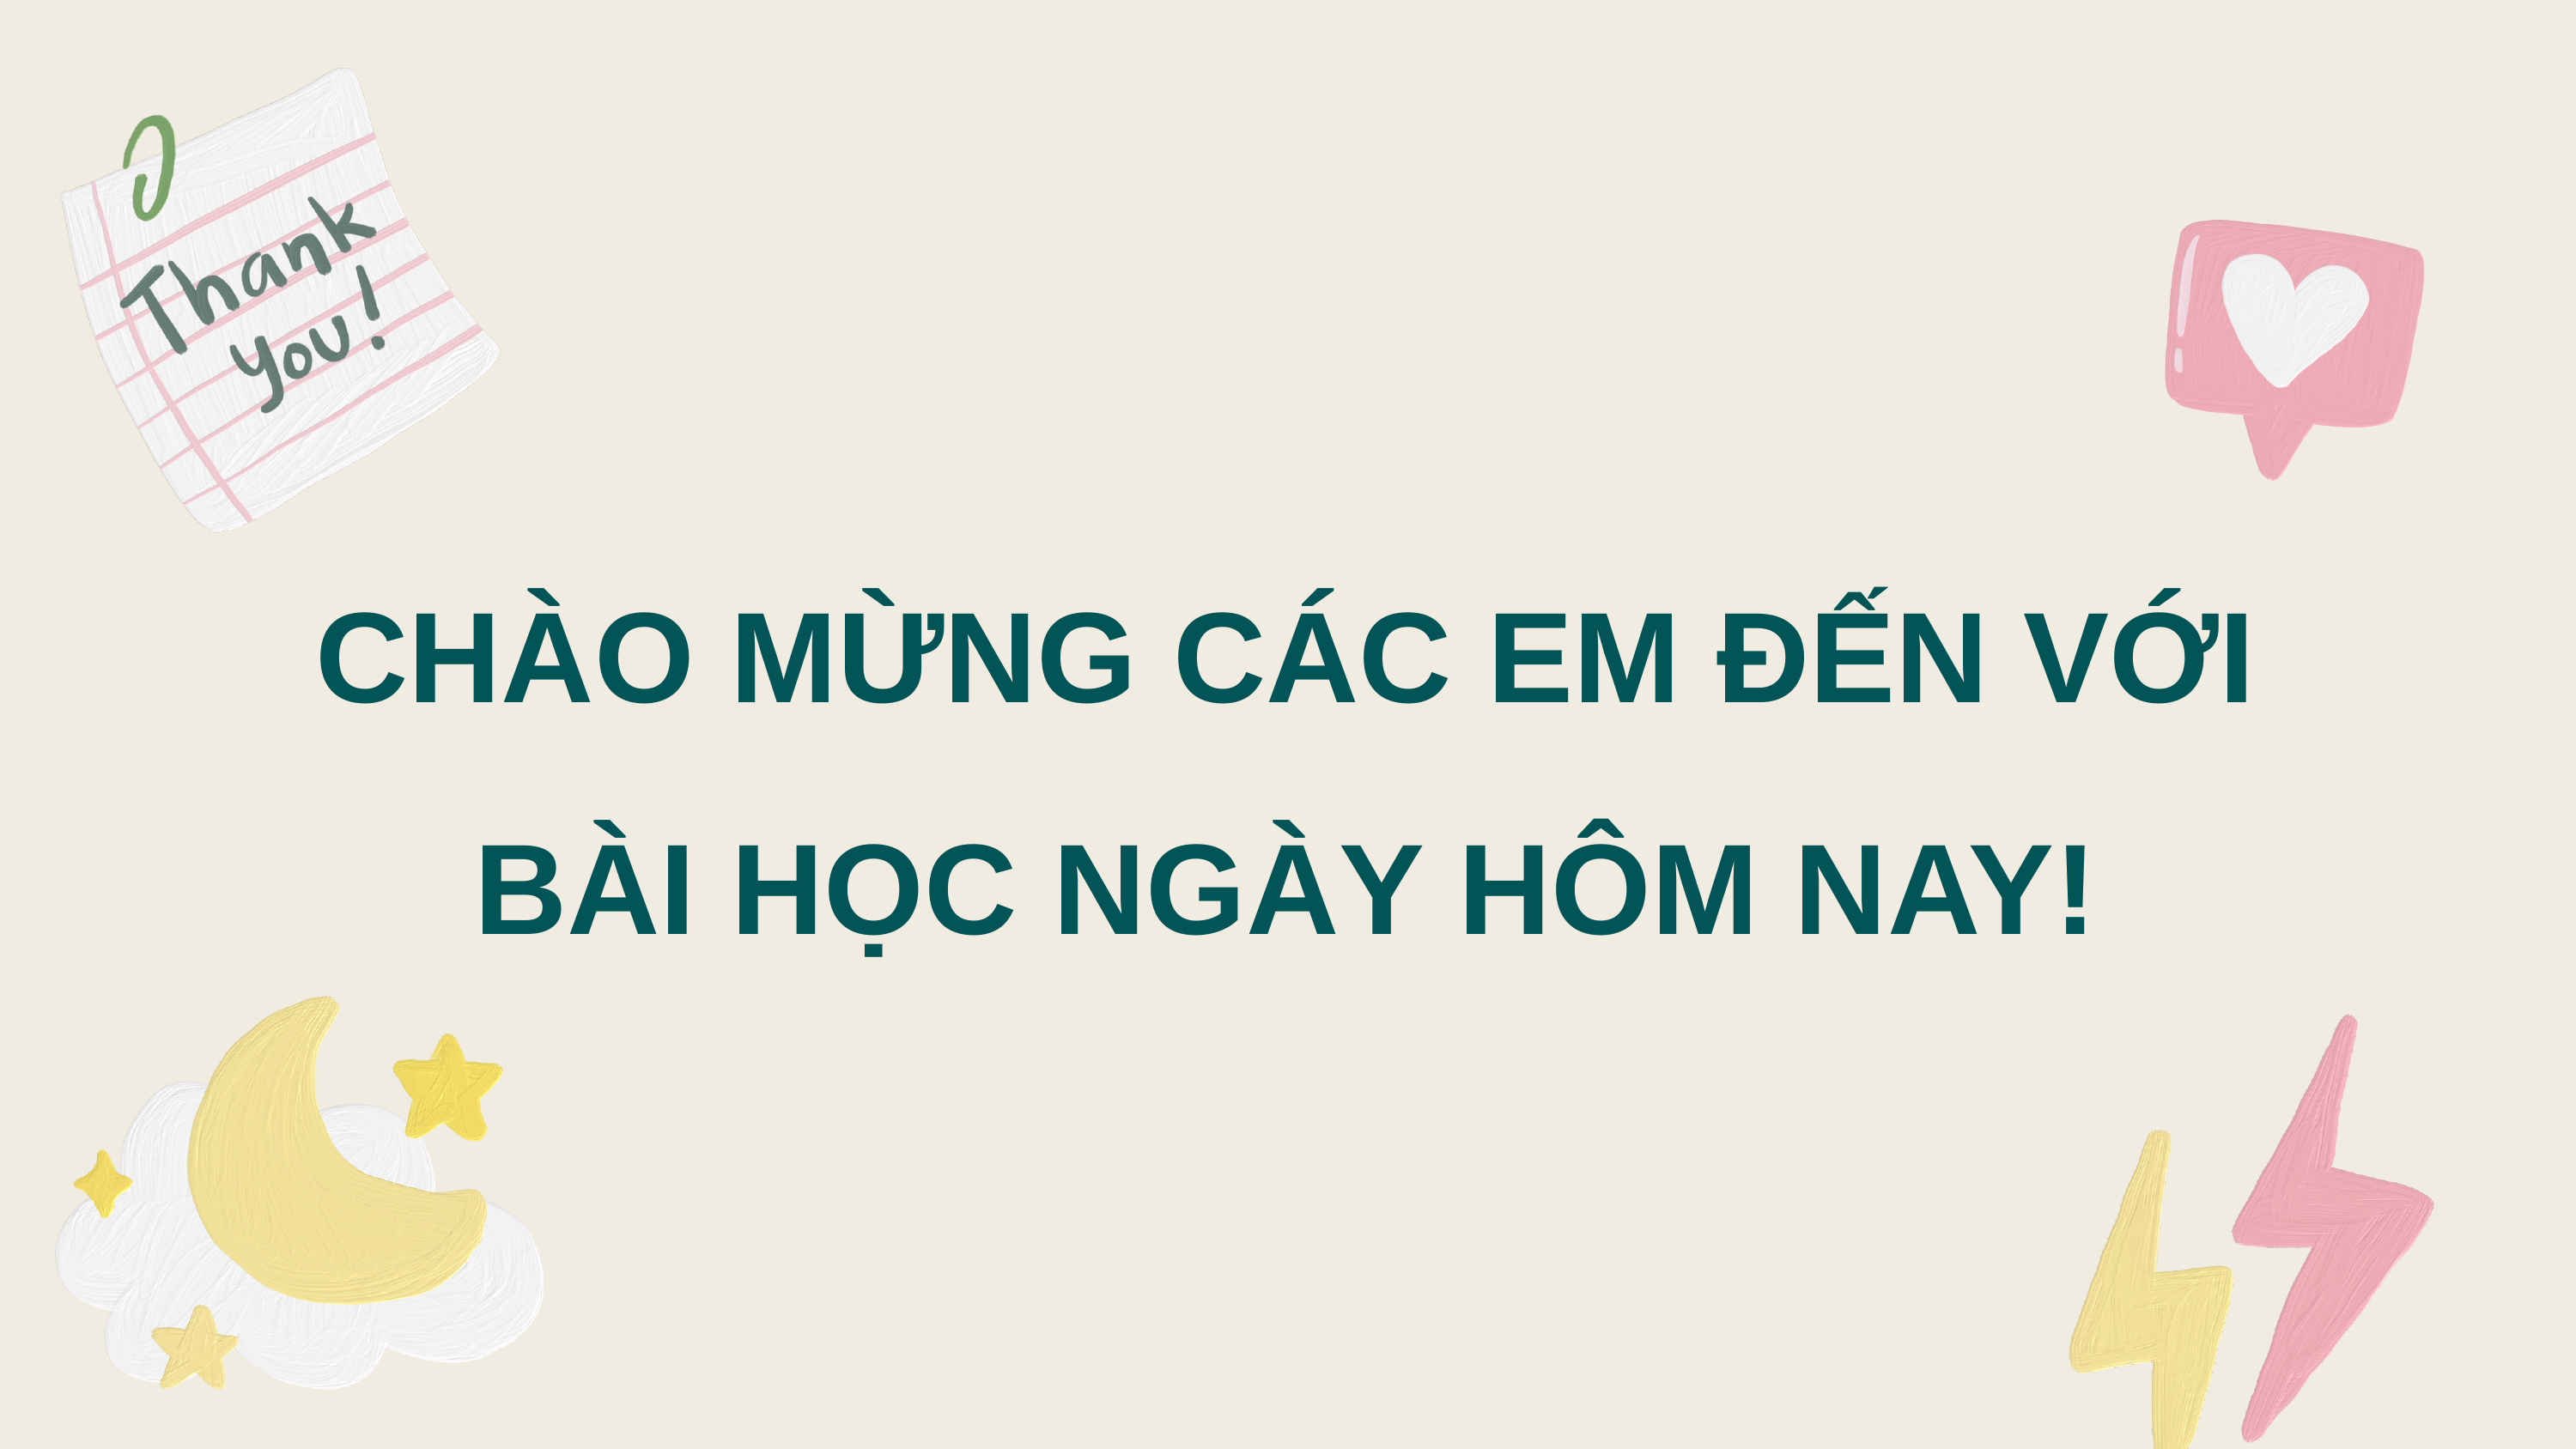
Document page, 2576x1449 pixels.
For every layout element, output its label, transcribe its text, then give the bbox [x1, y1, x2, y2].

picture [2069, 1014, 2434, 1449]
text_box CHÀO MỪNG CÁC EM ĐẾN VỚI BÀI HỌC NGÀY HÔM NAY! [204, 496, 2369, 961]
picture [42, 995, 544, 1391]
picture [33, 34, 526, 550]
picture [2148, 212, 2428, 497]
